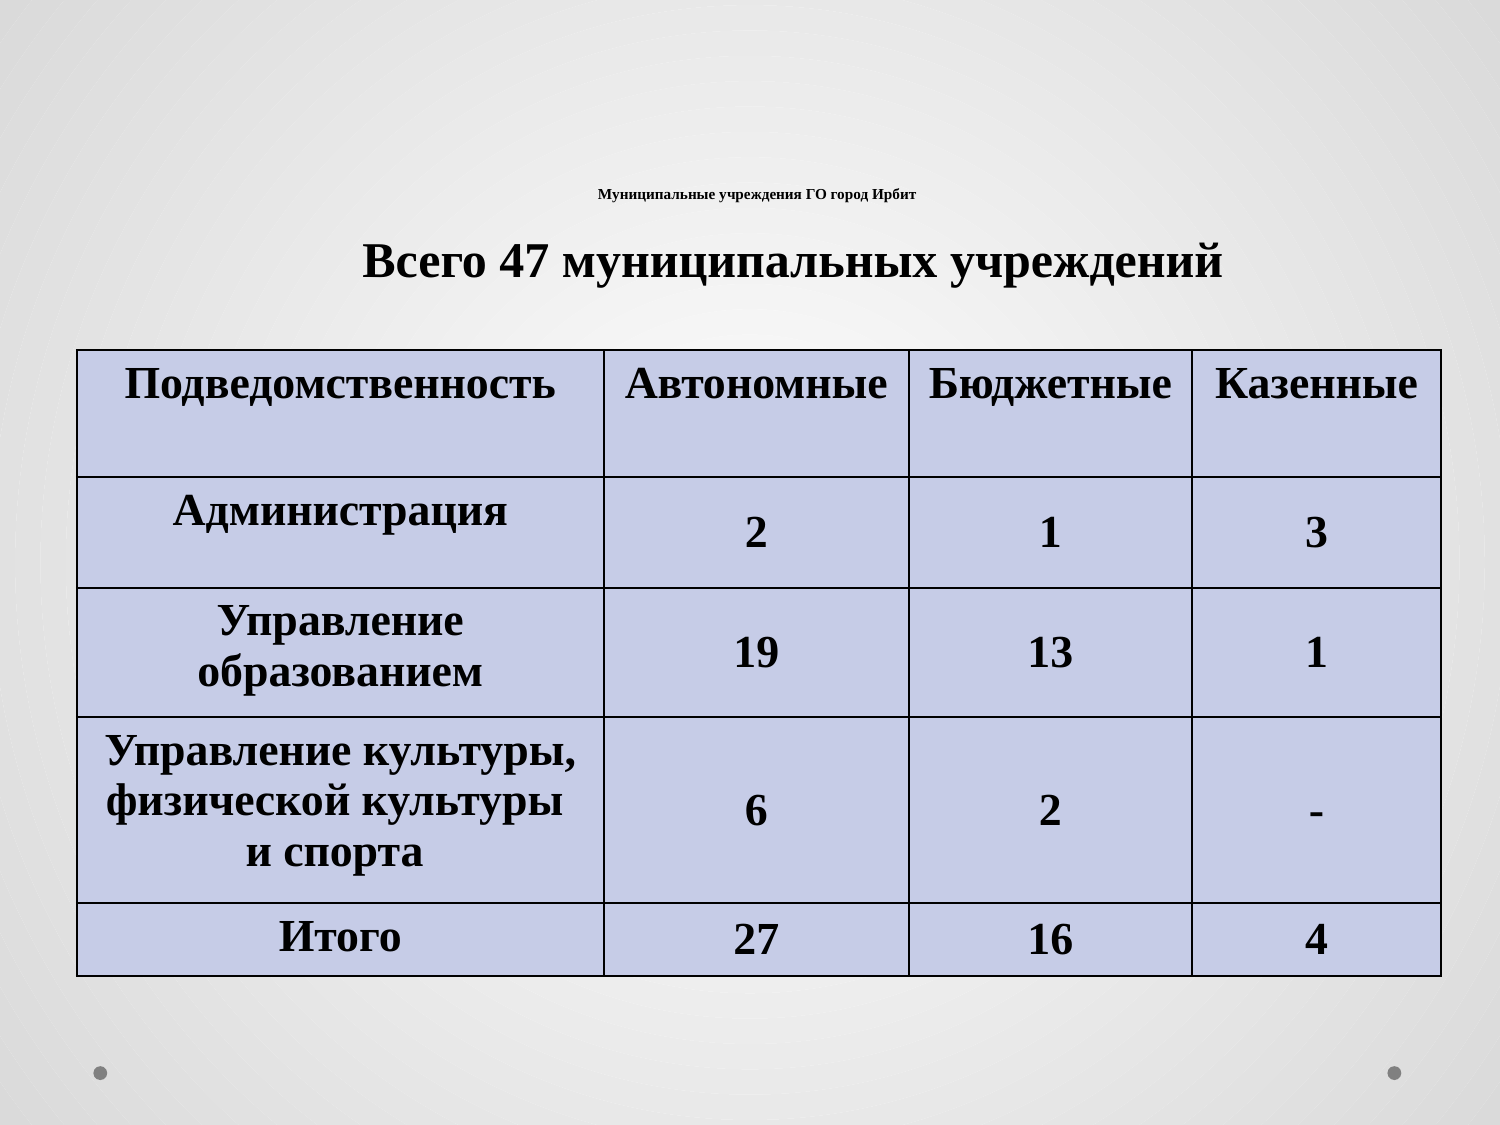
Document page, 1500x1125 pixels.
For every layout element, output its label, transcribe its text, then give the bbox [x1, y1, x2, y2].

table_cell 2 [605, 478, 908, 587]
table_cell - [1193, 718, 1440, 902]
table_cell 16 [910, 904, 1191, 975]
table_cell 6 [605, 718, 908, 902]
table_cell Администрация [78, 478, 603, 587]
table_cell 3 [1193, 478, 1440, 587]
table_cell 1 [1193, 589, 1440, 716]
table_cell Управление образованием [78, 589, 603, 716]
table_cell Итого [78, 904, 603, 975]
table_cell 1 [910, 478, 1191, 587]
table_cell 4 [1193, 904, 1440, 975]
table_cell 2 [910, 718, 1191, 902]
table_header Автономные [605, 351, 908, 476]
table_header Бюджетные [910, 351, 1191, 476]
table_header Подведомственность [78, 351, 603, 476]
title Муниципальные учреждения ГО город Ирбит [82, 82, 1432, 210]
list Всего 47 муниципальных учреждений [265, 219, 1321, 305]
table_cell Управление культуры, физической культуры и спорта [78, 718, 603, 902]
table_cell 27 [605, 904, 908, 975]
table_cell 19 [605, 589, 908, 716]
table_cell 13 [910, 589, 1191, 716]
table_header Казенные [1193, 351, 1440, 476]
